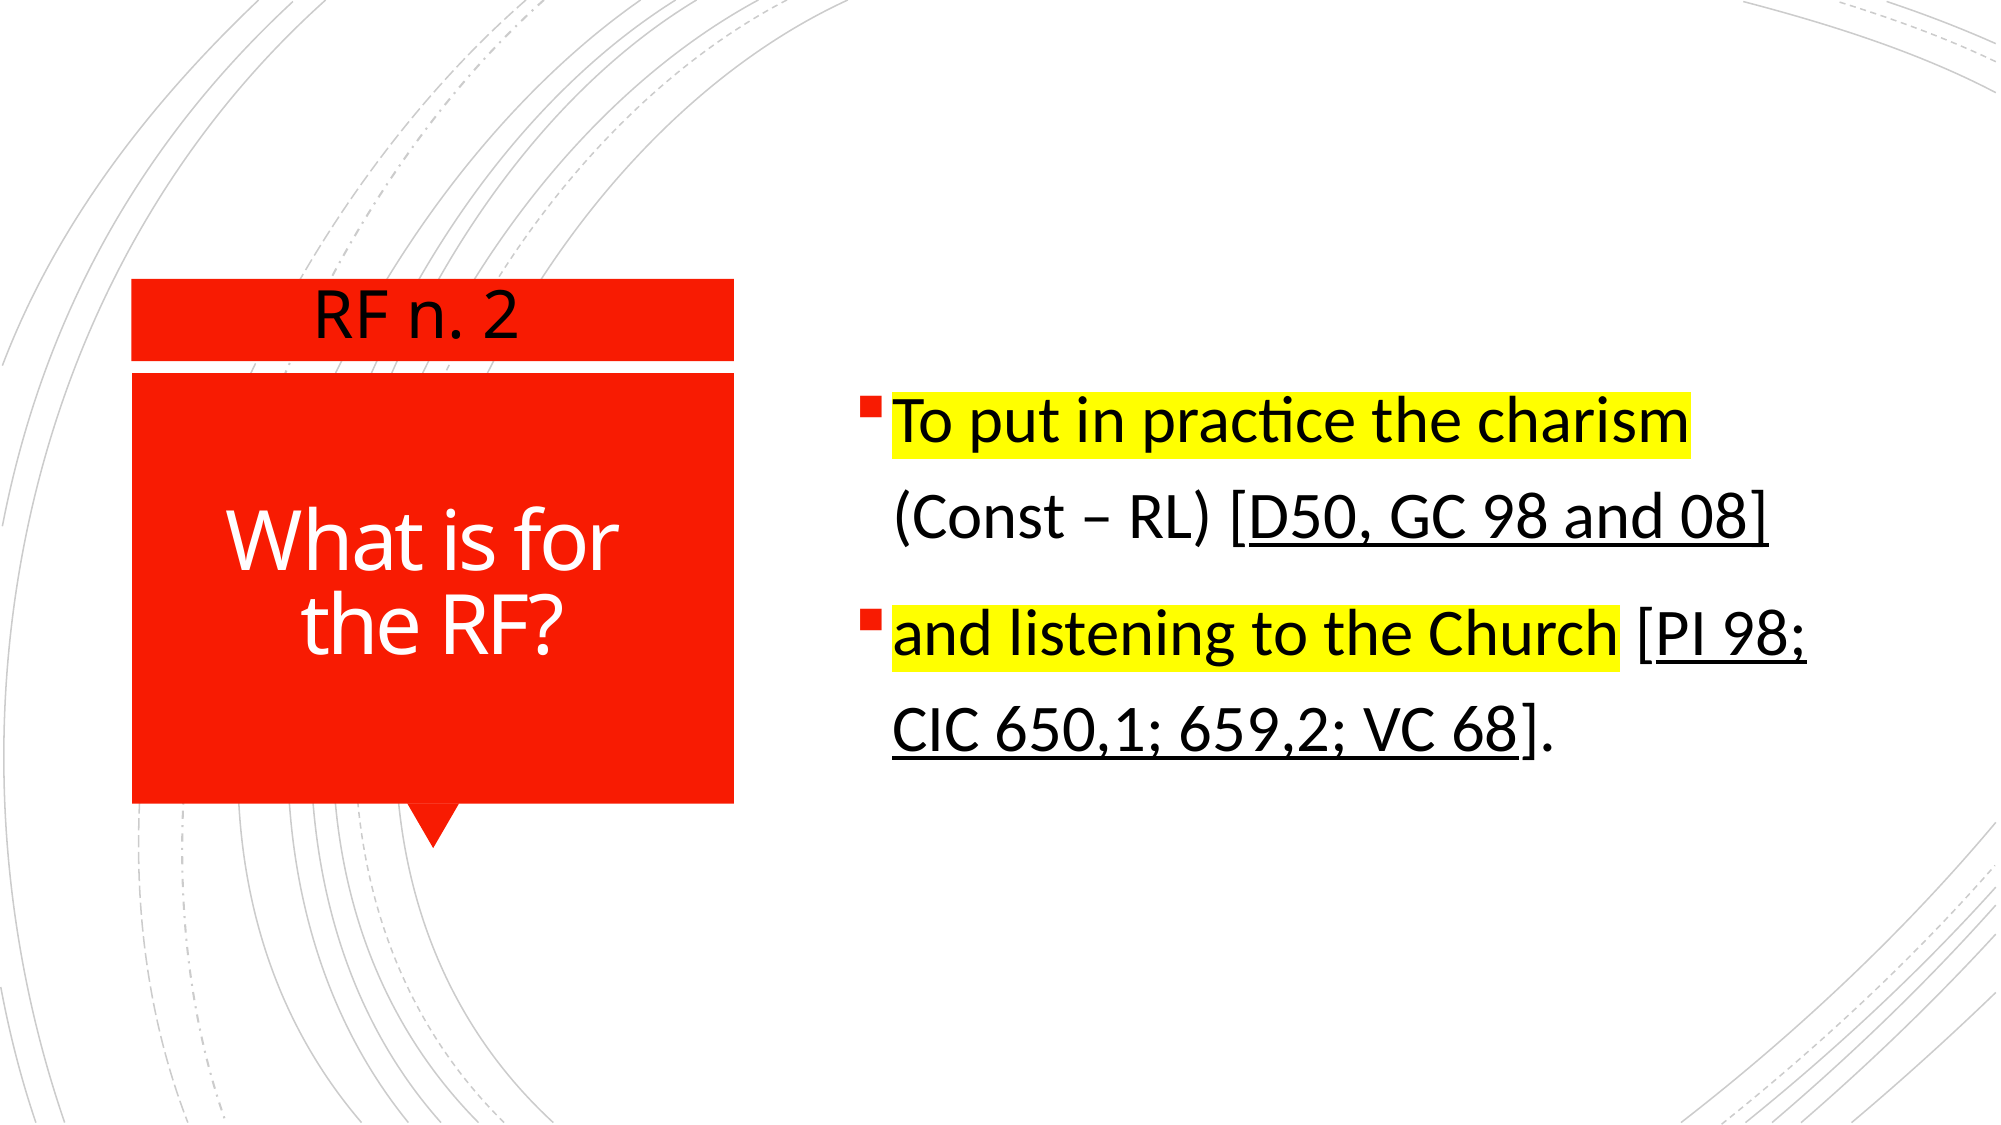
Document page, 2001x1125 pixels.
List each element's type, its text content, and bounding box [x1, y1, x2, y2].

title What is for the RF? [145, 385, 720, 789]
list To put in practice the charism (Const – RL) [D50, GC 98 and 08] and listening to the Church [PI 98; CIC 650,1; 659,2; VC 68]. [839, 131, 1871, 993]
text_box RF n. 2 [298, 264, 568, 359]
